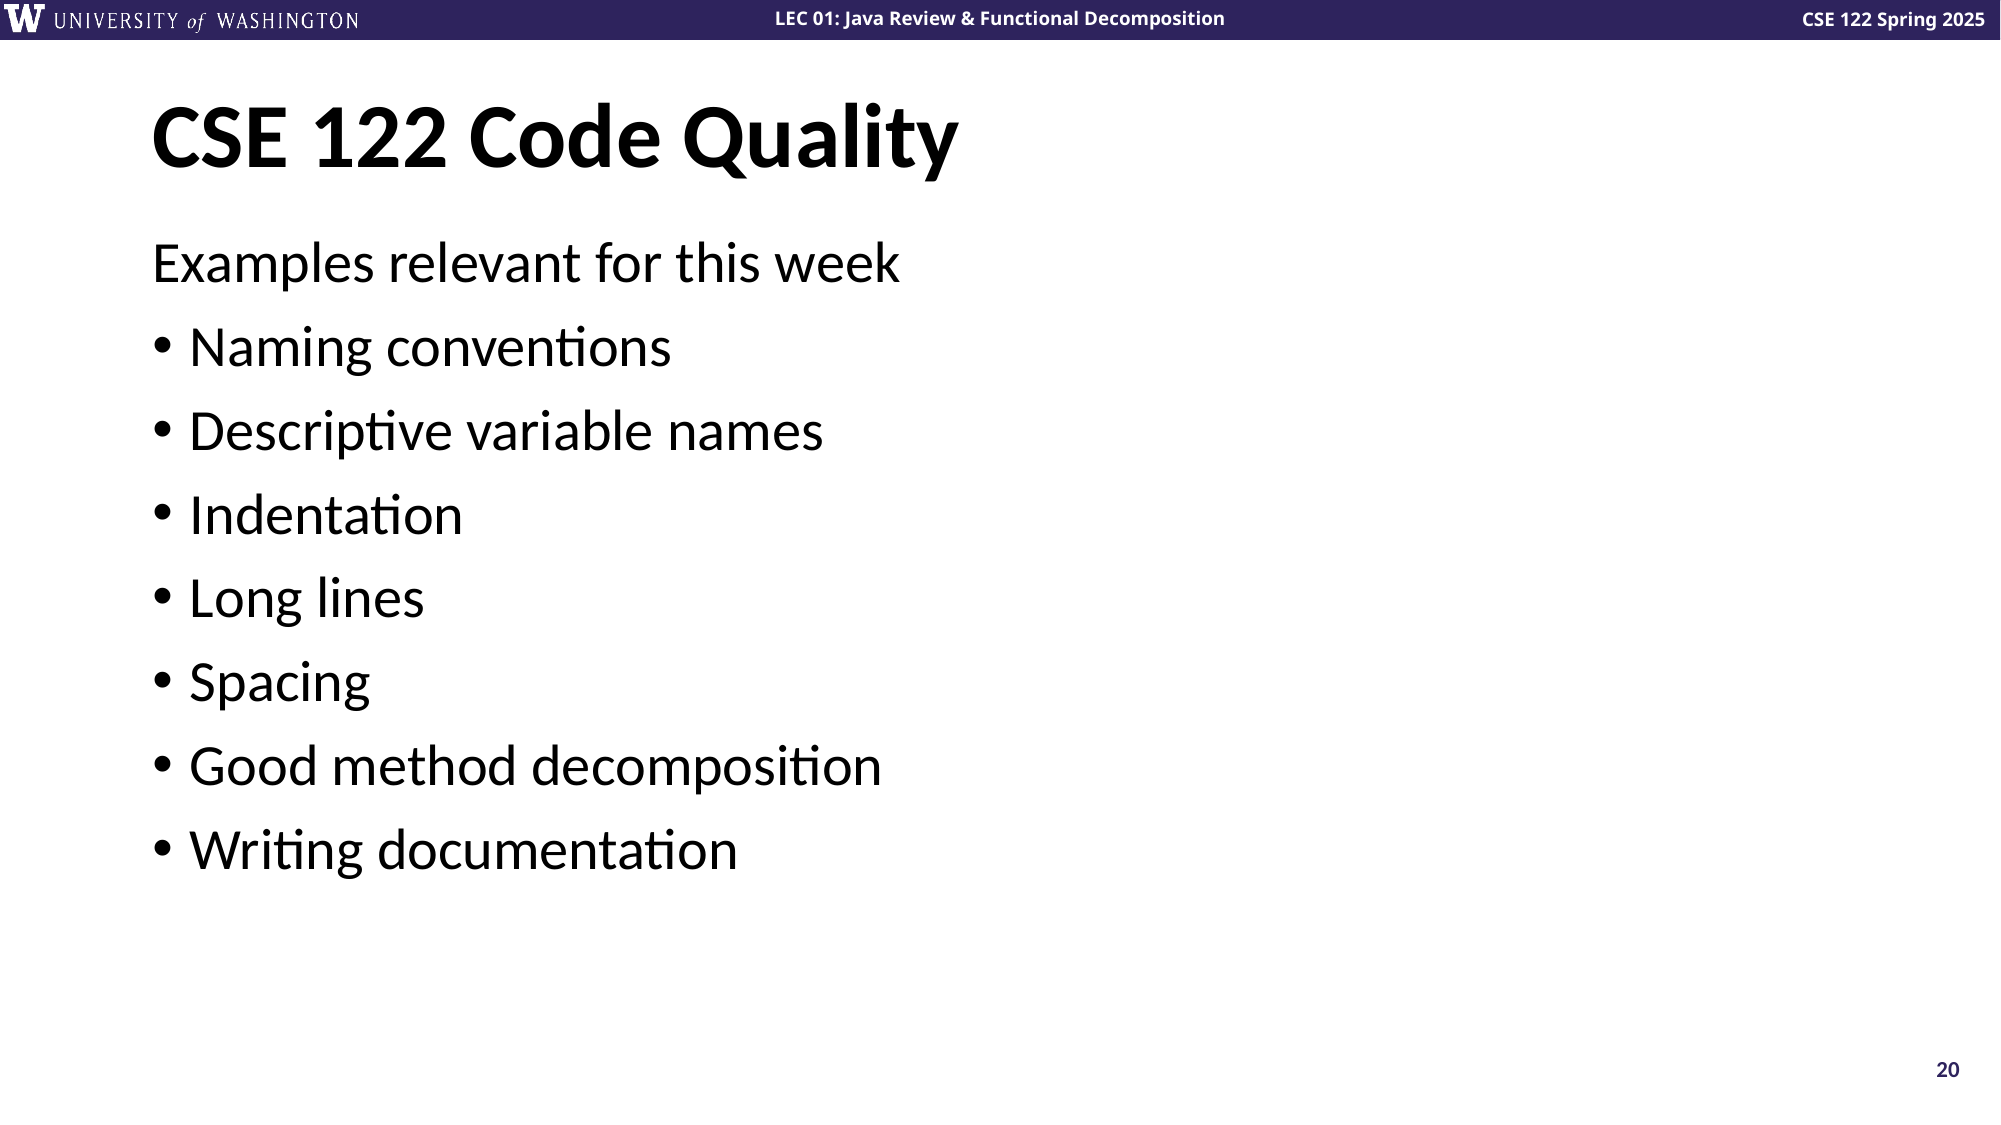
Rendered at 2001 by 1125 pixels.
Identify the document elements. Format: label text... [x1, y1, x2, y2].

list Examples relevant for this week Naming conventions Descriptive variable names Indentation Long lines Spacing Good method decomposition Writing documentation [137, 224, 1863, 1014]
picture [4, 4, 358, 33]
slide_number 20 [1884, 1038, 1975, 1099]
title CSE 122 Code Quality [137, 74, 1863, 200]
